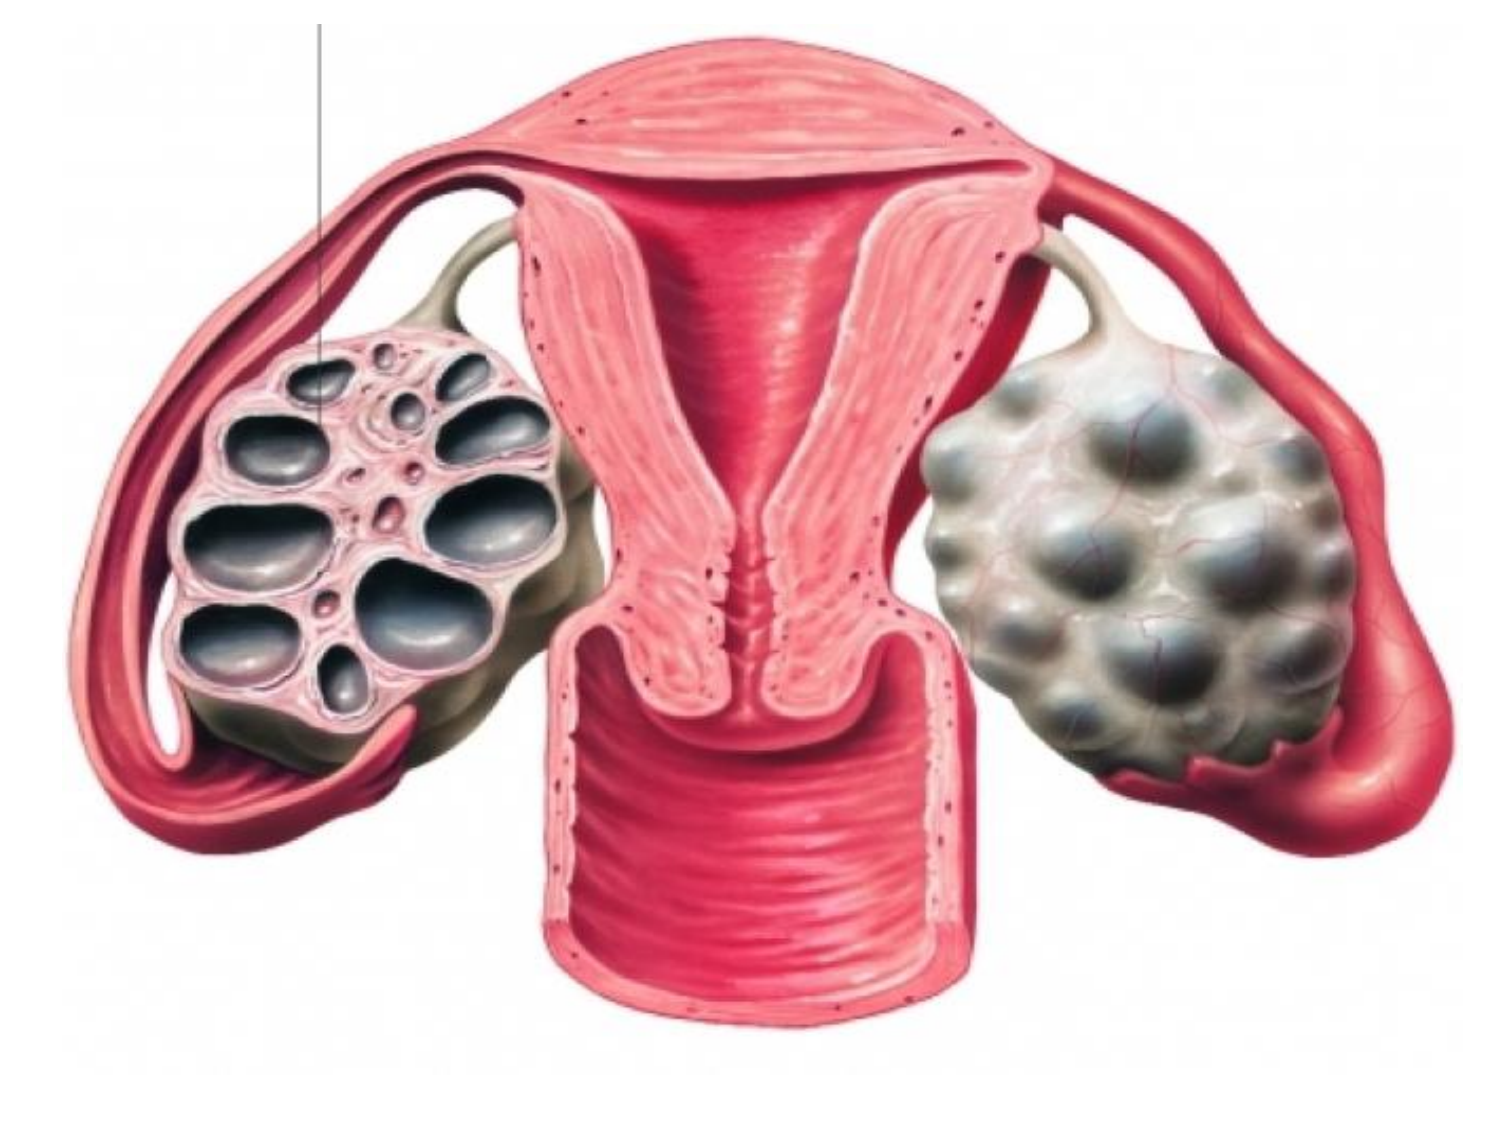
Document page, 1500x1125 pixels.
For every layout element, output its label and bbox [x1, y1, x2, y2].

list [62, 24, 1463, 1076]
